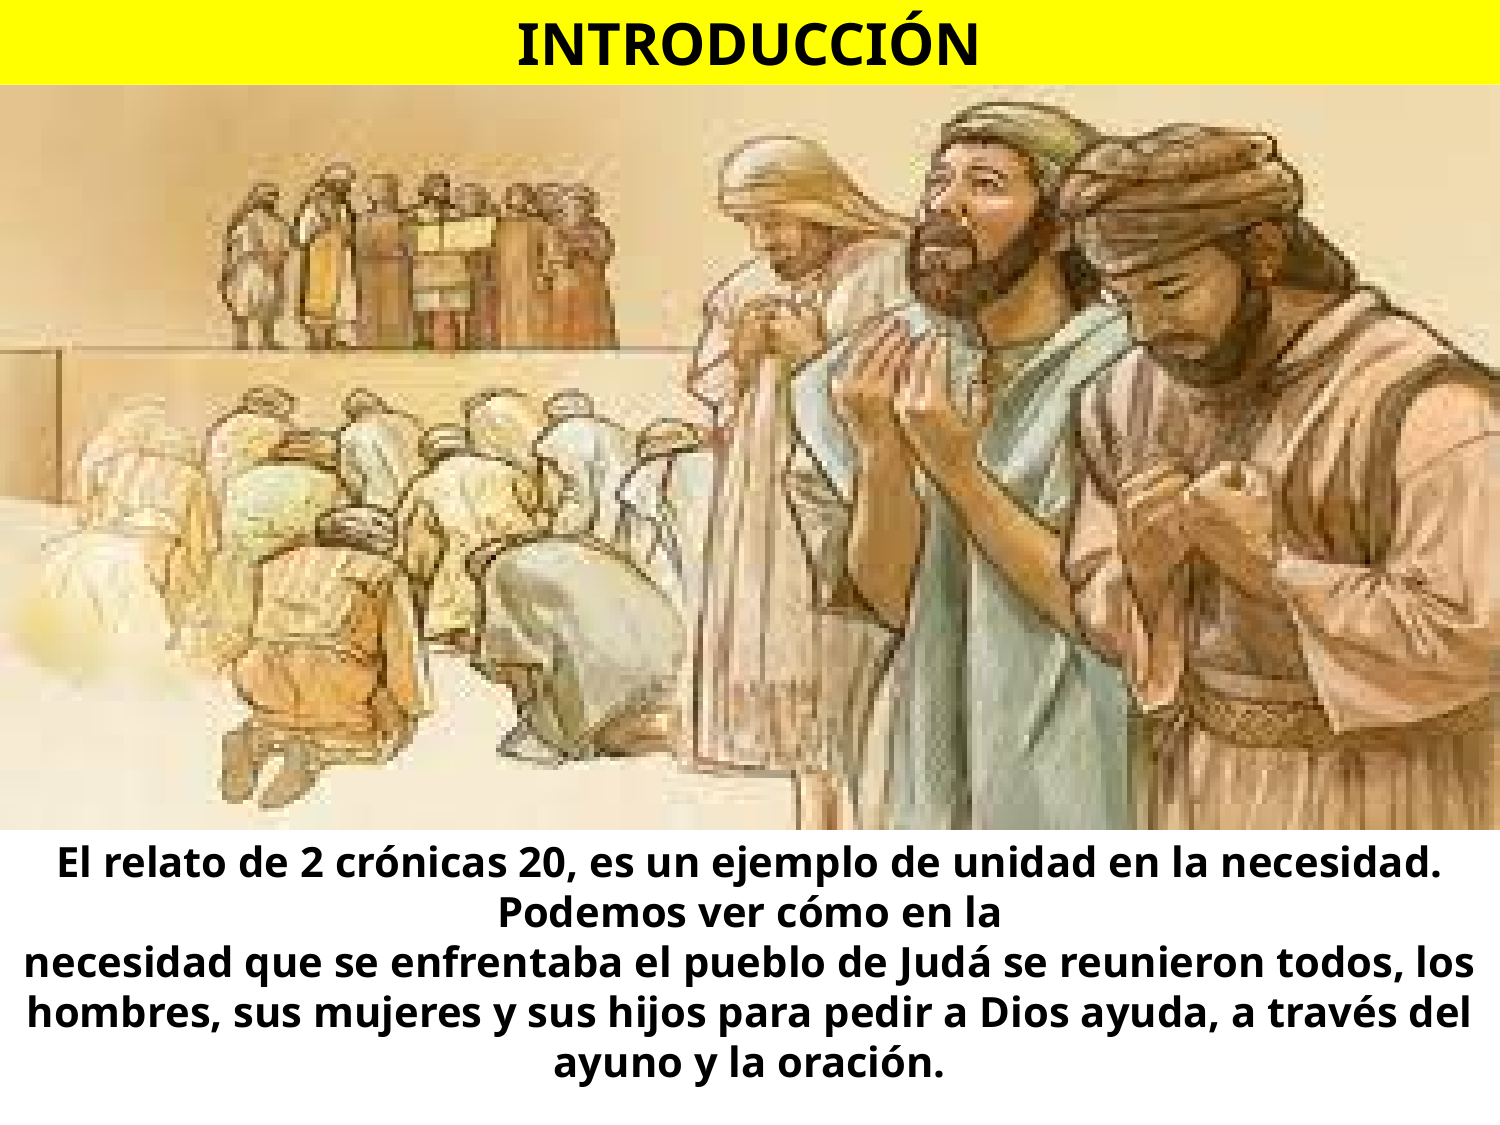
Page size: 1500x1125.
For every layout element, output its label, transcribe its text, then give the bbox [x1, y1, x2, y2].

text_box El relato de 2 crónicas 20, es un ejemplo de unidad en la necesidad. Podemos ver cómo en la necesidad que se enfrentaba el pueblo de Judá se reunieron todos, los hombres, sus mujeres y sus hijos para pedir a Dios ayuda, a través del ayuno y la oración. [0, 830, 1500, 1093]
text_box INTRODUCCIÓN [0, 0, 1500, 85]
picture [0, 85, 1500, 830]
